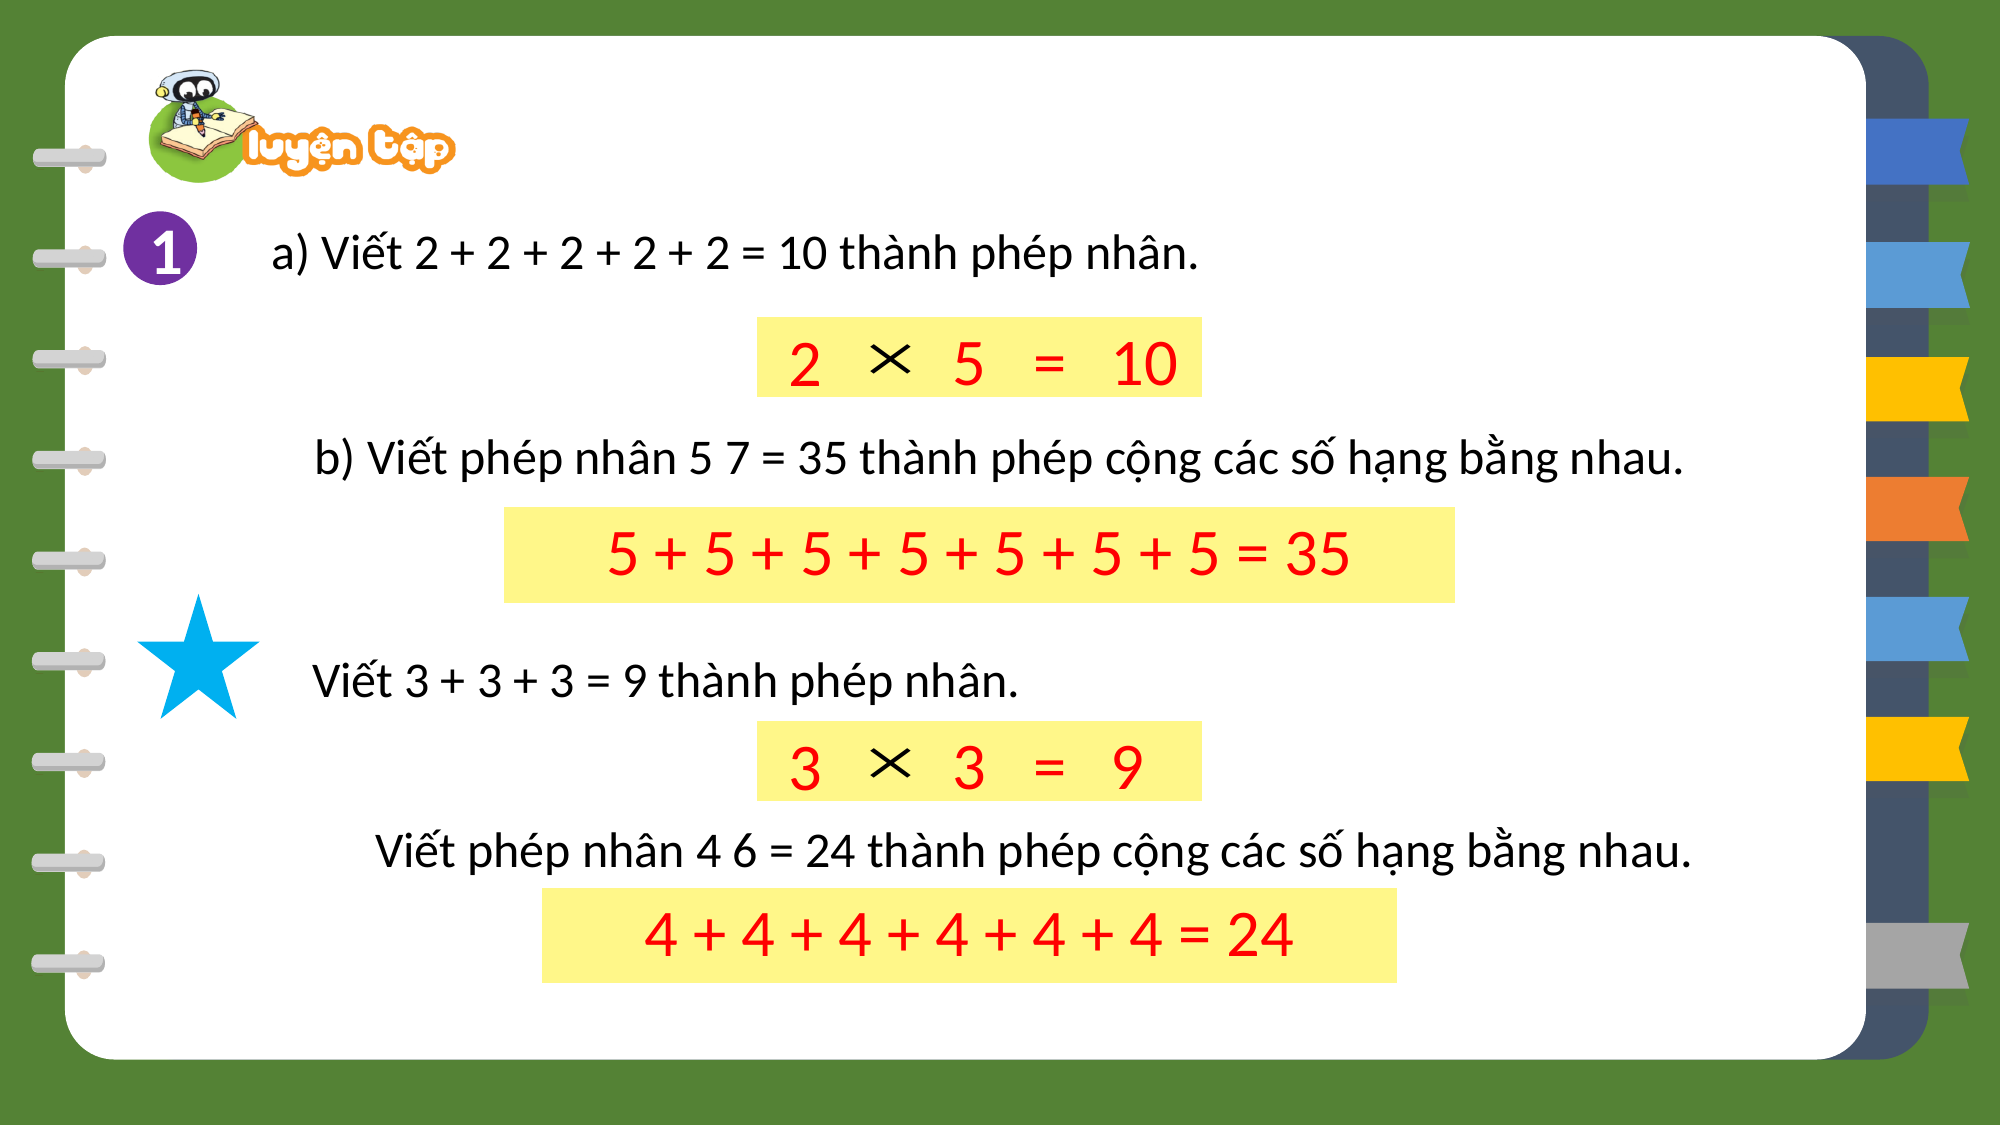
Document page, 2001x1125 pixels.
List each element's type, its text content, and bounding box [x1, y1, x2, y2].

text_box Viết 3 + 3 + 3 = 9 thành phép nhân. [285, 640, 1035, 715]
text_box [137, 593, 260, 719]
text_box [543, 882, 1396, 983]
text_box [757, 311, 1201, 409]
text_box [757, 715, 1201, 813]
text_box a) Viết 2 + 2 + 2 + 2 + 2 = 10 thành phép nhân. [256, 212, 1216, 287]
text_box 1 [123, 211, 198, 286]
picture [119, 53, 487, 196]
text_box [505, 501, 1454, 602]
